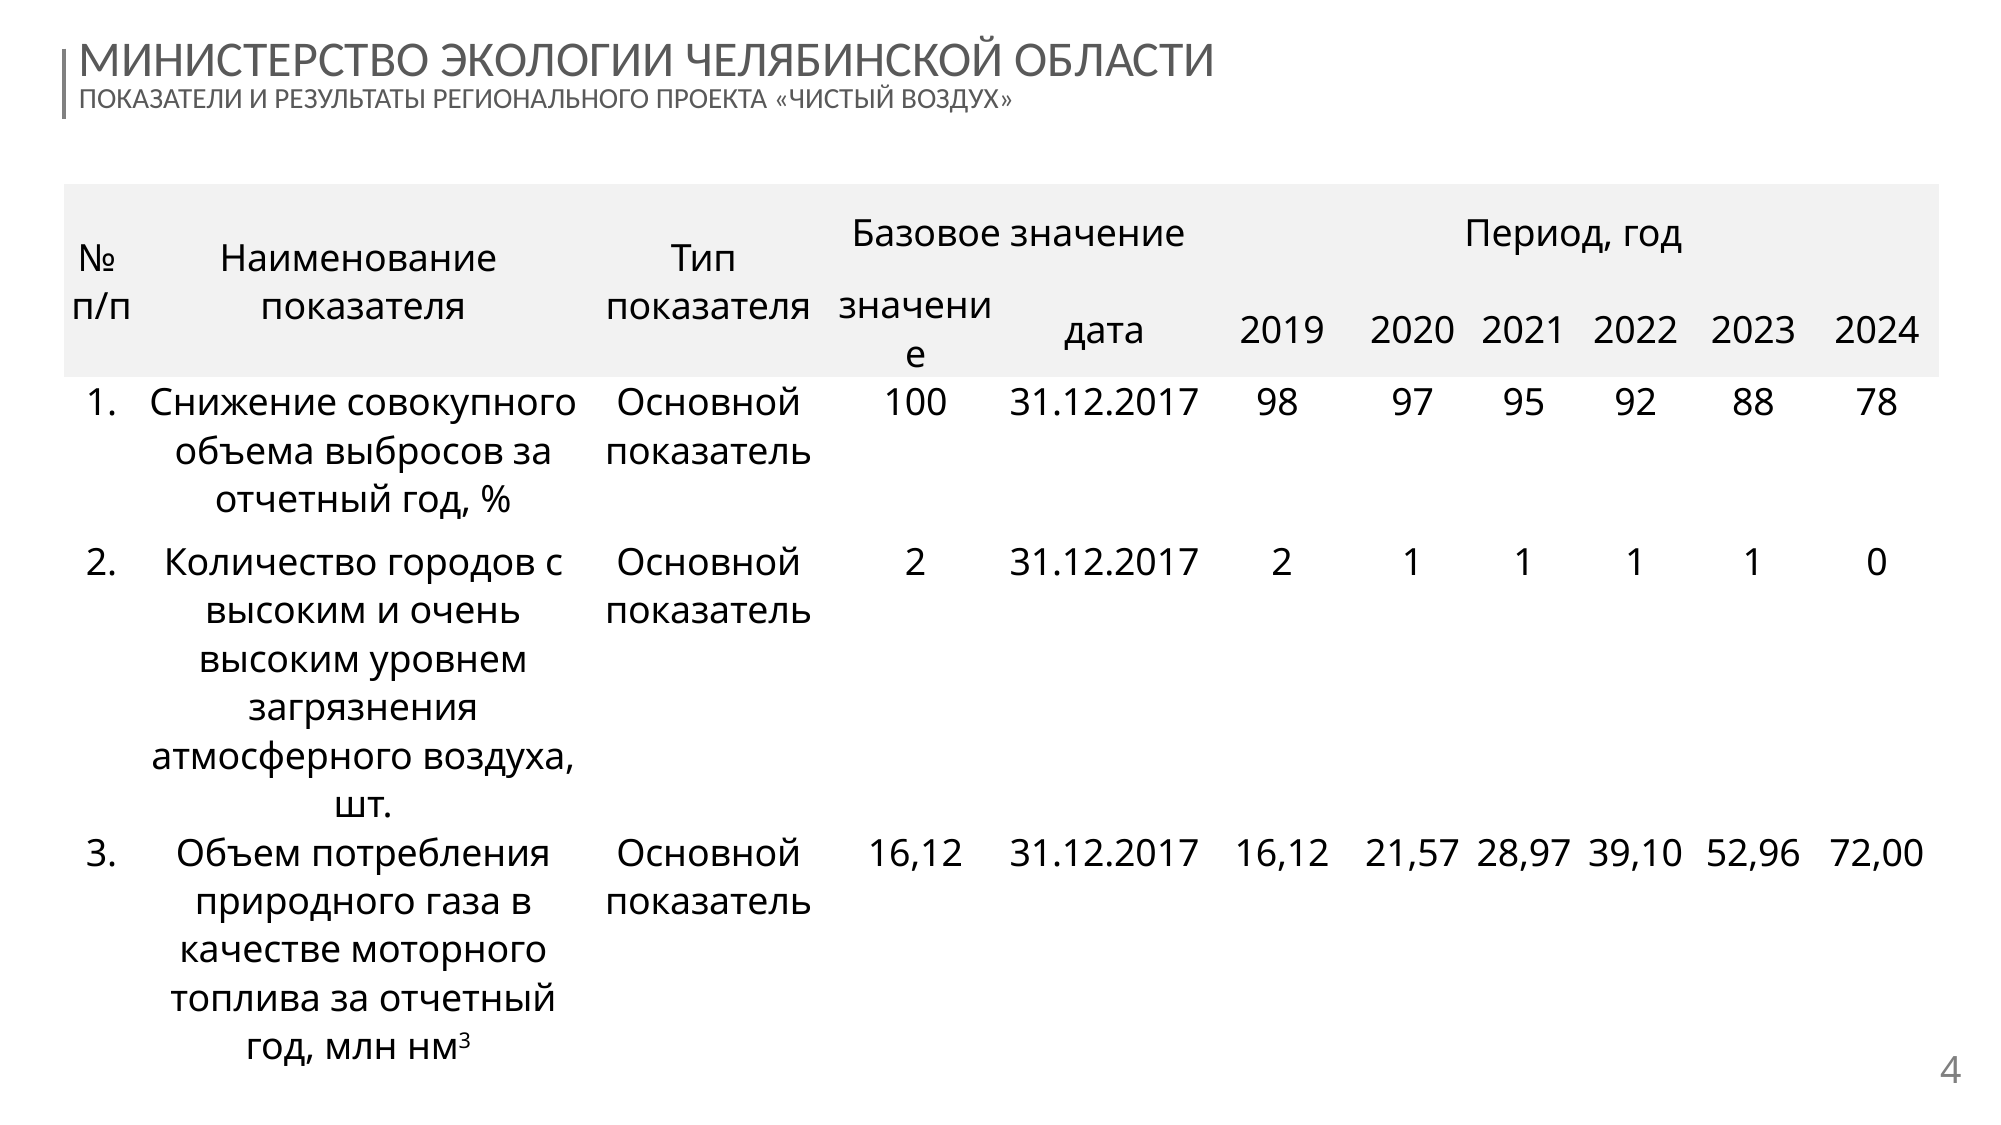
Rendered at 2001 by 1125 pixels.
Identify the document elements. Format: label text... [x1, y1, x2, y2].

table_cell 1 [1357, 537, 1468, 827]
table_cell 1 [1468, 537, 1580, 827]
table_cell Основной показатель [587, 827, 830, 1070]
table_cell 72,00 [1815, 827, 1939, 1070]
text_box МИНИСТЕРСТВО ЭКОЛОГИИ ЧЕЛЯБИНСКОЙ ОБЛАСТИ ПОКАЗАТЕЛИ И РЕЗУЛЬТАТЫ РЕГИОНАЛЬНОГО ПРОЕКТА «ЧИСТЫЙ ВОЗДУХ» [63, 38, 1893, 1036]
table_cell 2023 [1692, 280, 1815, 377]
table_cell 52,96 [1692, 827, 1815, 1070]
table_cell 2019 [1208, 280, 1357, 377]
table_header Наименование показателя [139, 184, 587, 377]
table_cell 2024 [1815, 280, 1939, 377]
text_box 4 [1864, 1035, 2000, 1111]
table_cell 1 [1580, 537, 1692, 827]
table_cell 31.12.2017 [1001, 827, 1208, 1070]
table_cell 16,12 [1208, 827, 1357, 1070]
table_cell 28,97 [1468, 827, 1580, 1070]
table_cell 1. [64, 377, 139, 537]
table_cell Снижение совокупного объема выбросов за отчетный год, % [139, 377, 587, 537]
table_cell Количество городов с высоким и очень высоким уровнем загрязнения атмосферного воздуха, шт. [139, 537, 587, 827]
table_cell 0 [1815, 537, 1939, 827]
table_cell Основной показатель [587, 537, 830, 827]
table_cell 2022 [1580, 280, 1692, 377]
table_cell 21,57 [1357, 827, 1468, 1070]
table_cell 2021 [1468, 280, 1580, 377]
table_cell 92 [1580, 377, 1692, 537]
table_cell 2 [830, 537, 1001, 827]
table_cell 39,10 [1580, 827, 1692, 1070]
table_cell Основной показатель [587, 377, 830, 537]
table_cell 95 [1468, 377, 1580, 537]
table_cell 88 [1692, 377, 1815, 537]
table_cell дата [1001, 280, 1208, 377]
table_cell 97 [1357, 377, 1468, 537]
table_cell 2020 [1357, 280, 1468, 377]
table_cell 31.12.2017 [1001, 537, 1208, 827]
table_cell 31.12.2017 [1001, 377, 1208, 537]
table_cell 1 [1692, 537, 1815, 827]
table_cell 100 [830, 377, 1001, 537]
table_cell 78 [1815, 377, 1939, 537]
table_header Тип показателя [587, 184, 830, 377]
table_cell значение [830, 280, 1001, 377]
table_cell 98 [1208, 377, 1357, 537]
table_cell 2. [64, 537, 139, 827]
table_cell 2 [1208, 537, 1357, 827]
table_header № п/п [64, 184, 139, 377]
table_cell Объем потребления природного газа в качестве моторного топлива за отчетный год, млн нм3 [139, 827, 587, 1070]
table_header Базовое значение [830, 184, 1208, 280]
table_cell 16,12 [830, 827, 1001, 1070]
table_header Период, год [1208, 184, 1939, 280]
table_cell 3. [64, 827, 139, 1070]
